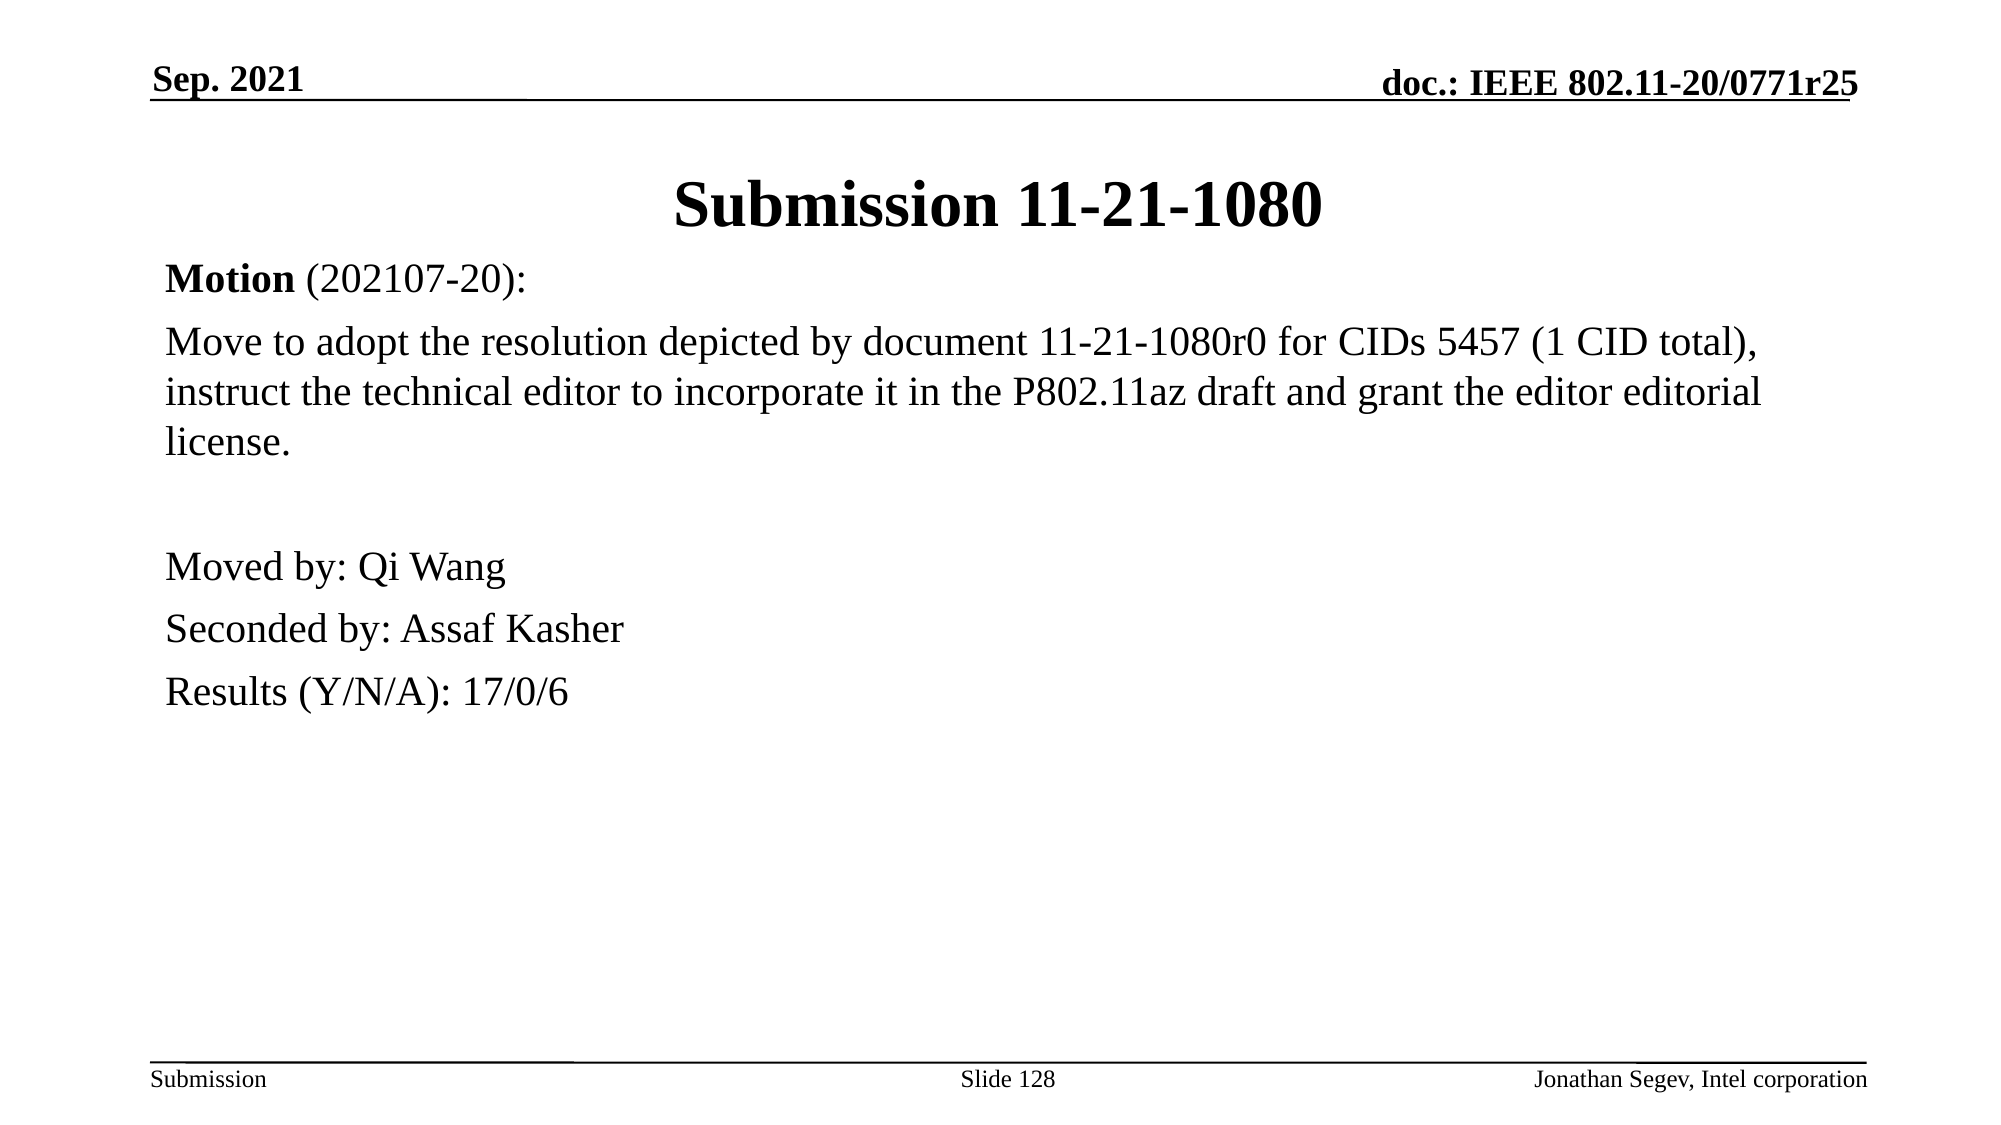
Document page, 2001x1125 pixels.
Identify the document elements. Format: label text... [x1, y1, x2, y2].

list Motion (202107-20): Move to adopt the resolution depicted by document 11-21-1080r0 for CIDs 5457 (1 CID total), instruct the technical editor to incorporate it in the P802.11az draft and grant the editor editorial license. Moved by: Qi Wang Seconded by: Assaf Kasher Results (Y/N/A): 17/0/6 [149, 243, 1850, 1000]
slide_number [152, 54, 563, 100]
slide_number Slide 128 [950, 1061, 1067, 1123]
footer Jonathan Segev, Intel corporation [1171, 1061, 1869, 1093]
title Submission 11-21-1080 [149, 112, 1850, 243]
